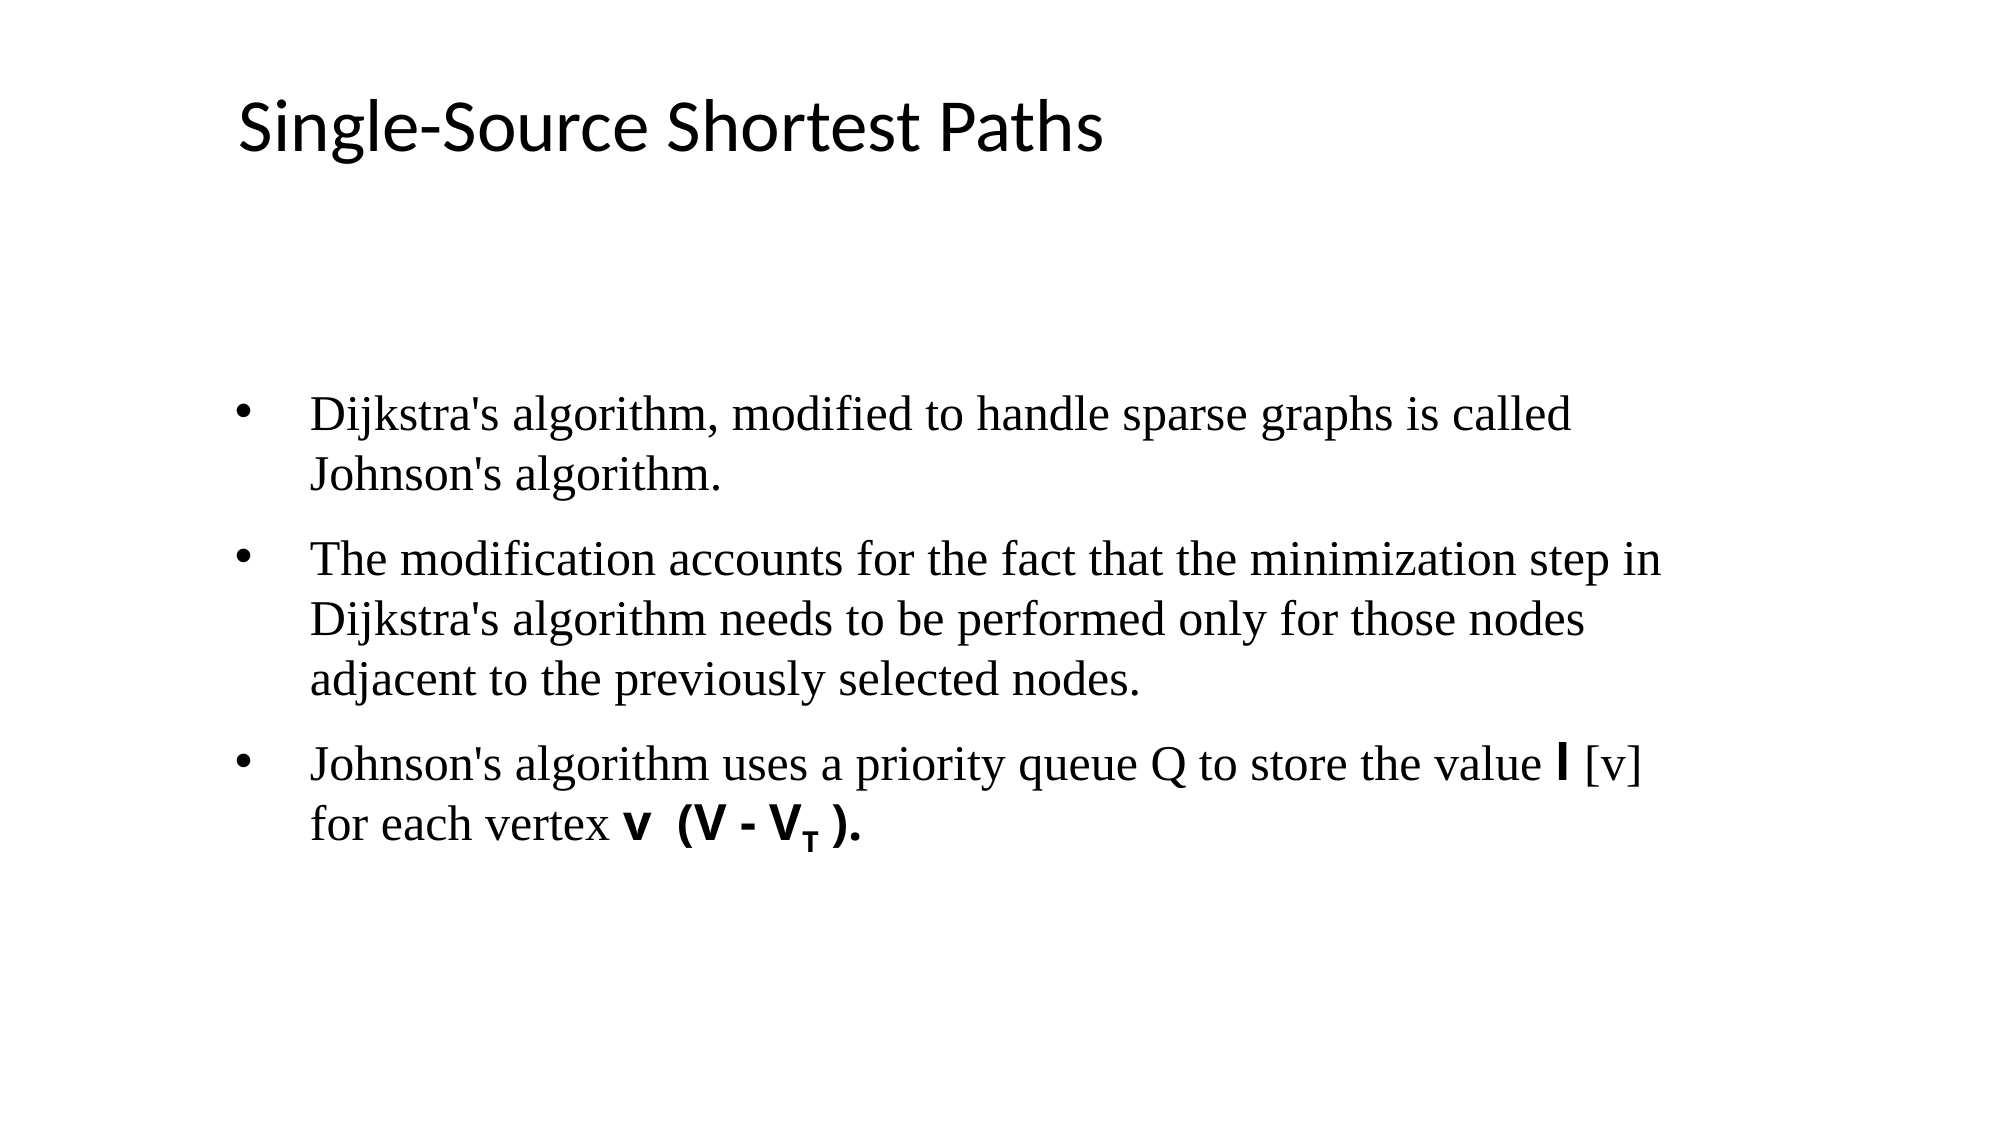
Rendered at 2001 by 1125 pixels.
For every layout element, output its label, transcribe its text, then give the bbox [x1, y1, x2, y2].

text_box Single-Source Shortest Paths [224, 68, 1121, 174]
